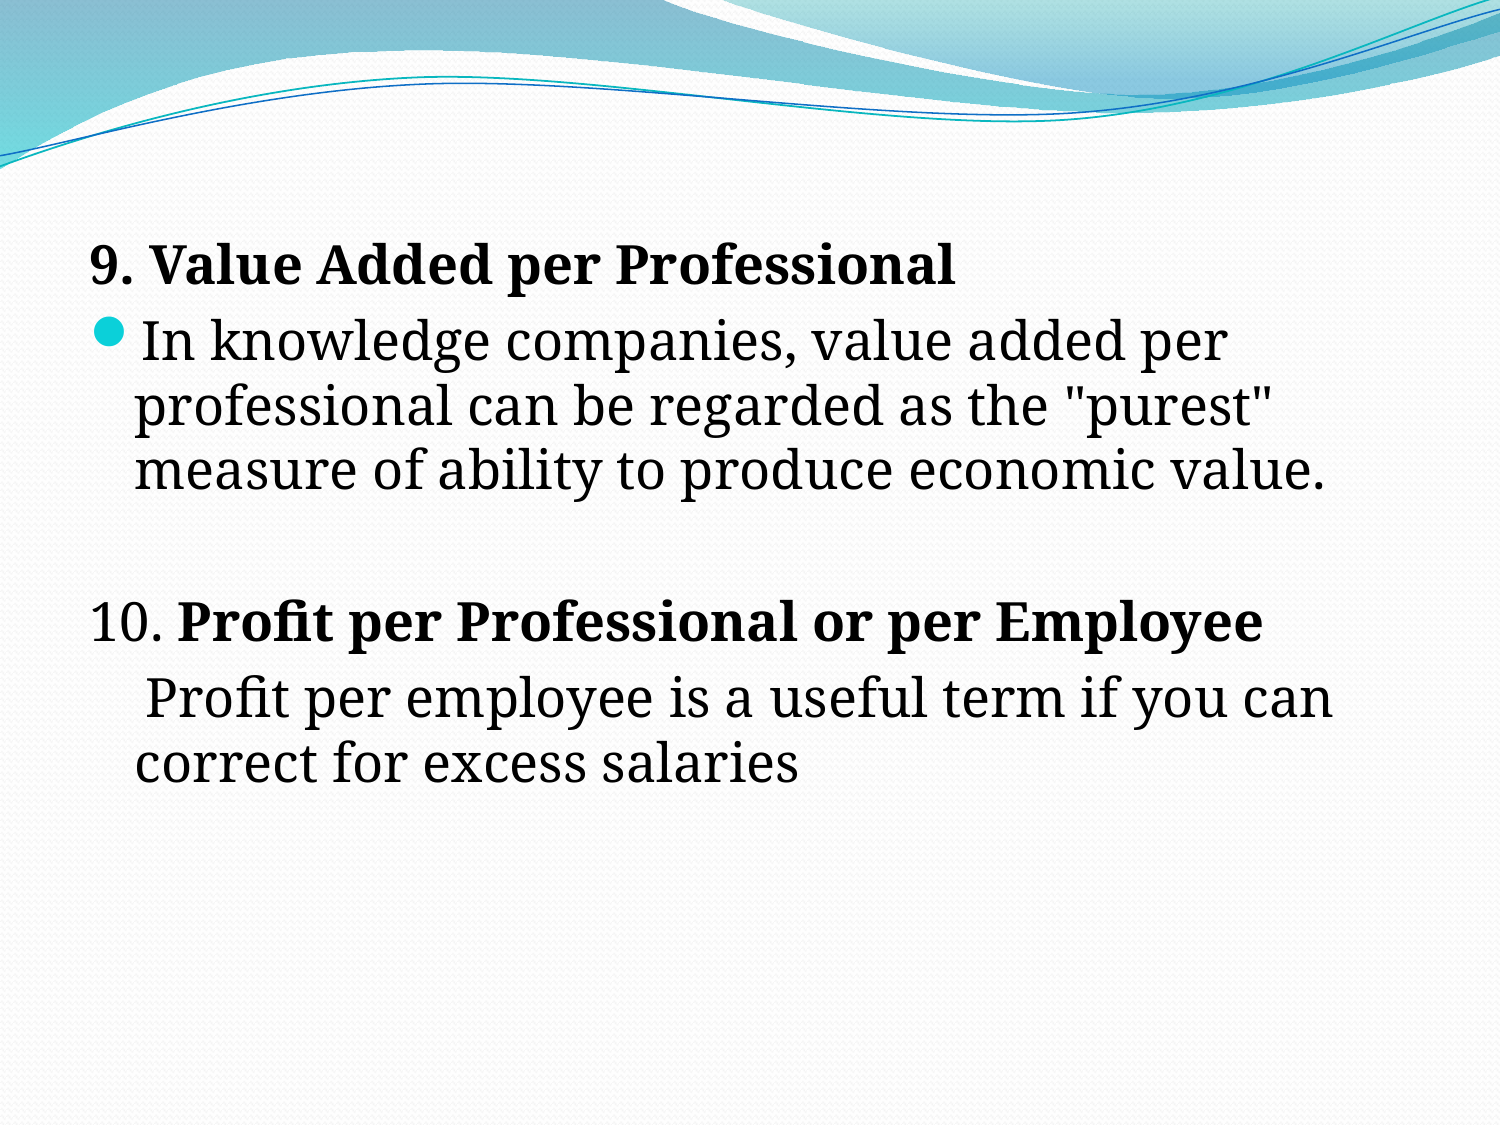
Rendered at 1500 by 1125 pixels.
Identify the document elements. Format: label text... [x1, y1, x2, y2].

list 9. Value Added per Professional In knowledge companies, value added per professional can be regarded as the "purest" measure of ability to produce economic value. 10. Profit per Professional or per Employee Profit per employee is a useful term if you can correct for excess salaries [75, 222, 1425, 1038]
